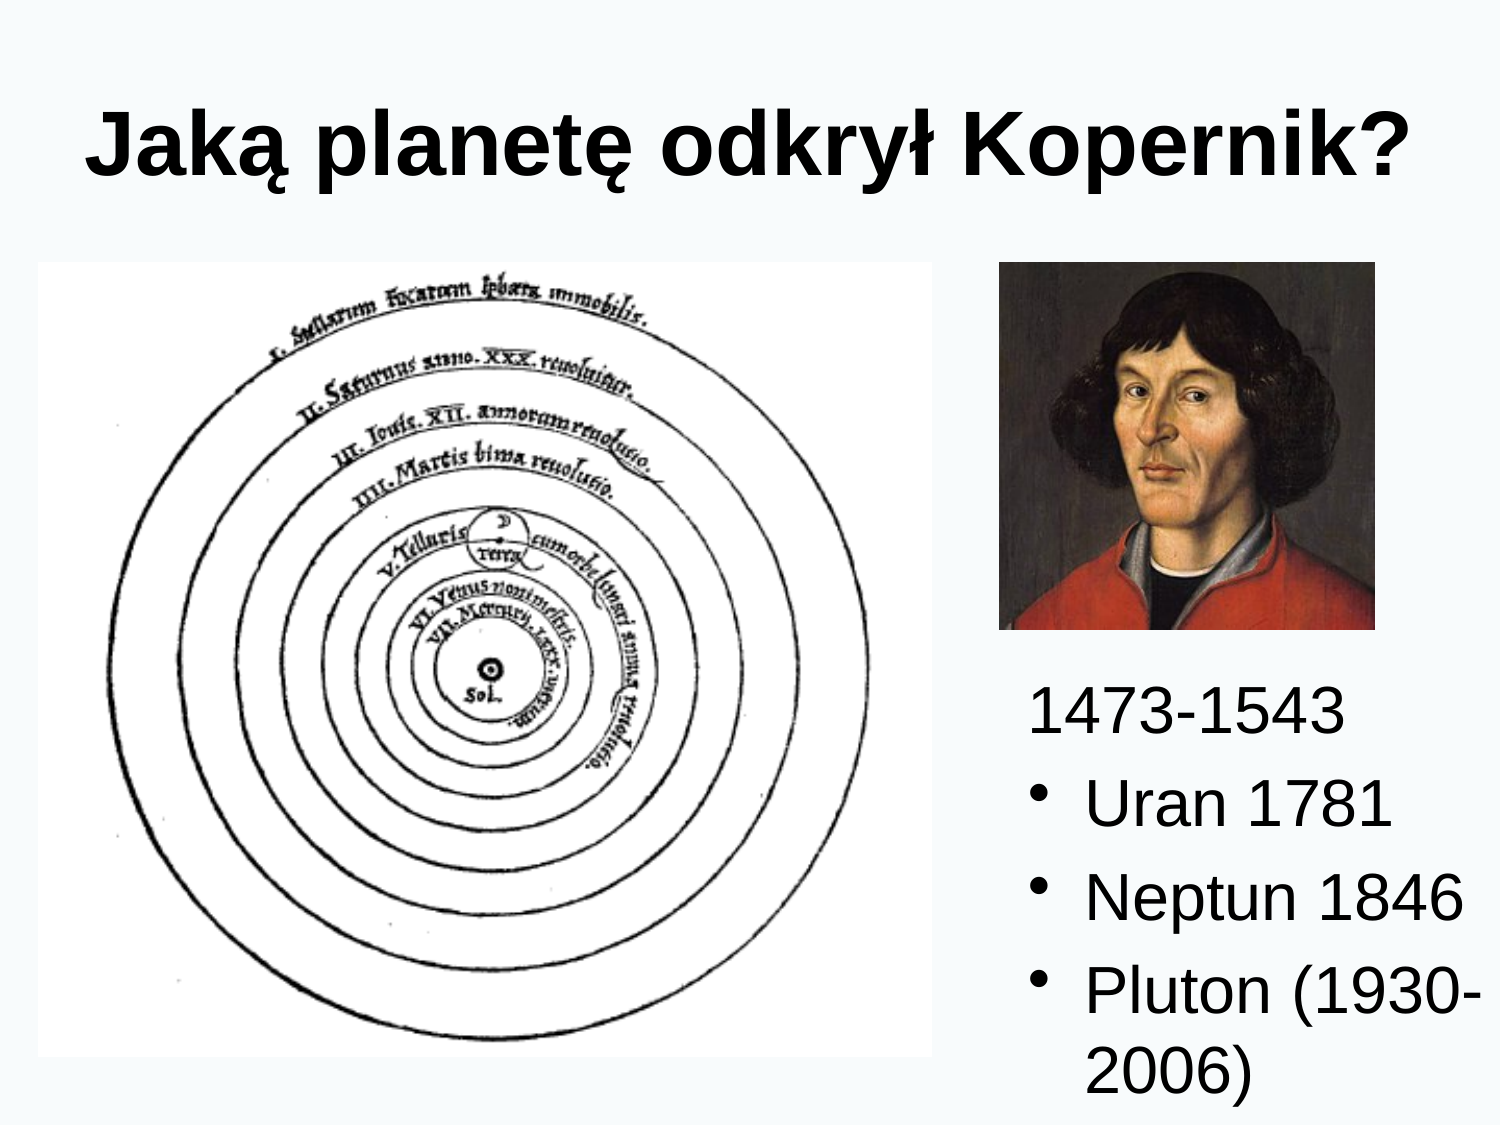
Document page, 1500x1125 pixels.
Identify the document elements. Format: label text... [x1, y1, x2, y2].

title Jaką planetę odkrył Kopernik? [38, 45, 1462, 233]
picture [38, 262, 933, 1057]
list 1473-1543 Uran 1781 Neptun 1846 Pluton (1930-2006) [1012, 659, 1500, 1112]
picture [999, 262, 1375, 630]
